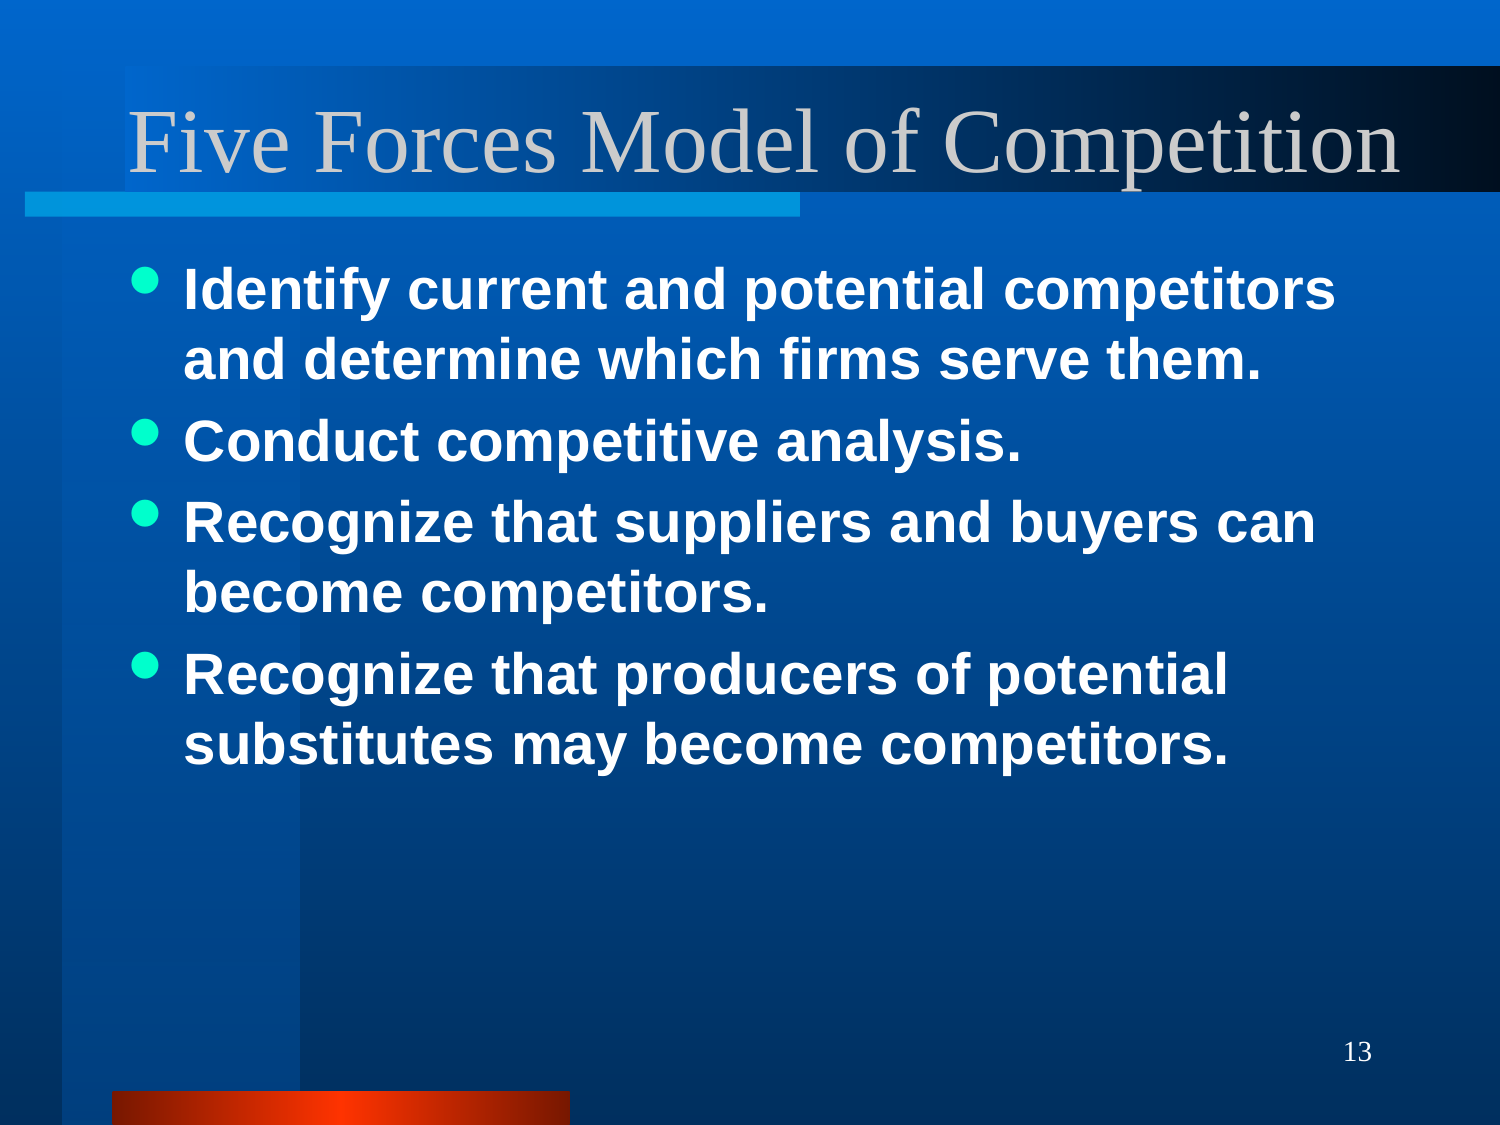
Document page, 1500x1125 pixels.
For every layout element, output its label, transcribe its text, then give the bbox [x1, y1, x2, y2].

title Five Forces Model of Competition [112, 41, 1467, 230]
list Identify current and potential competitors and determine which firms serve them. Conduct competitive analysis. Recognize that suppliers and buyers can become competitors. Recognize that producers of potential substitutes may become competitors. [112, 243, 1388, 1001]
slide_number 13 [1074, 1012, 1388, 1088]
